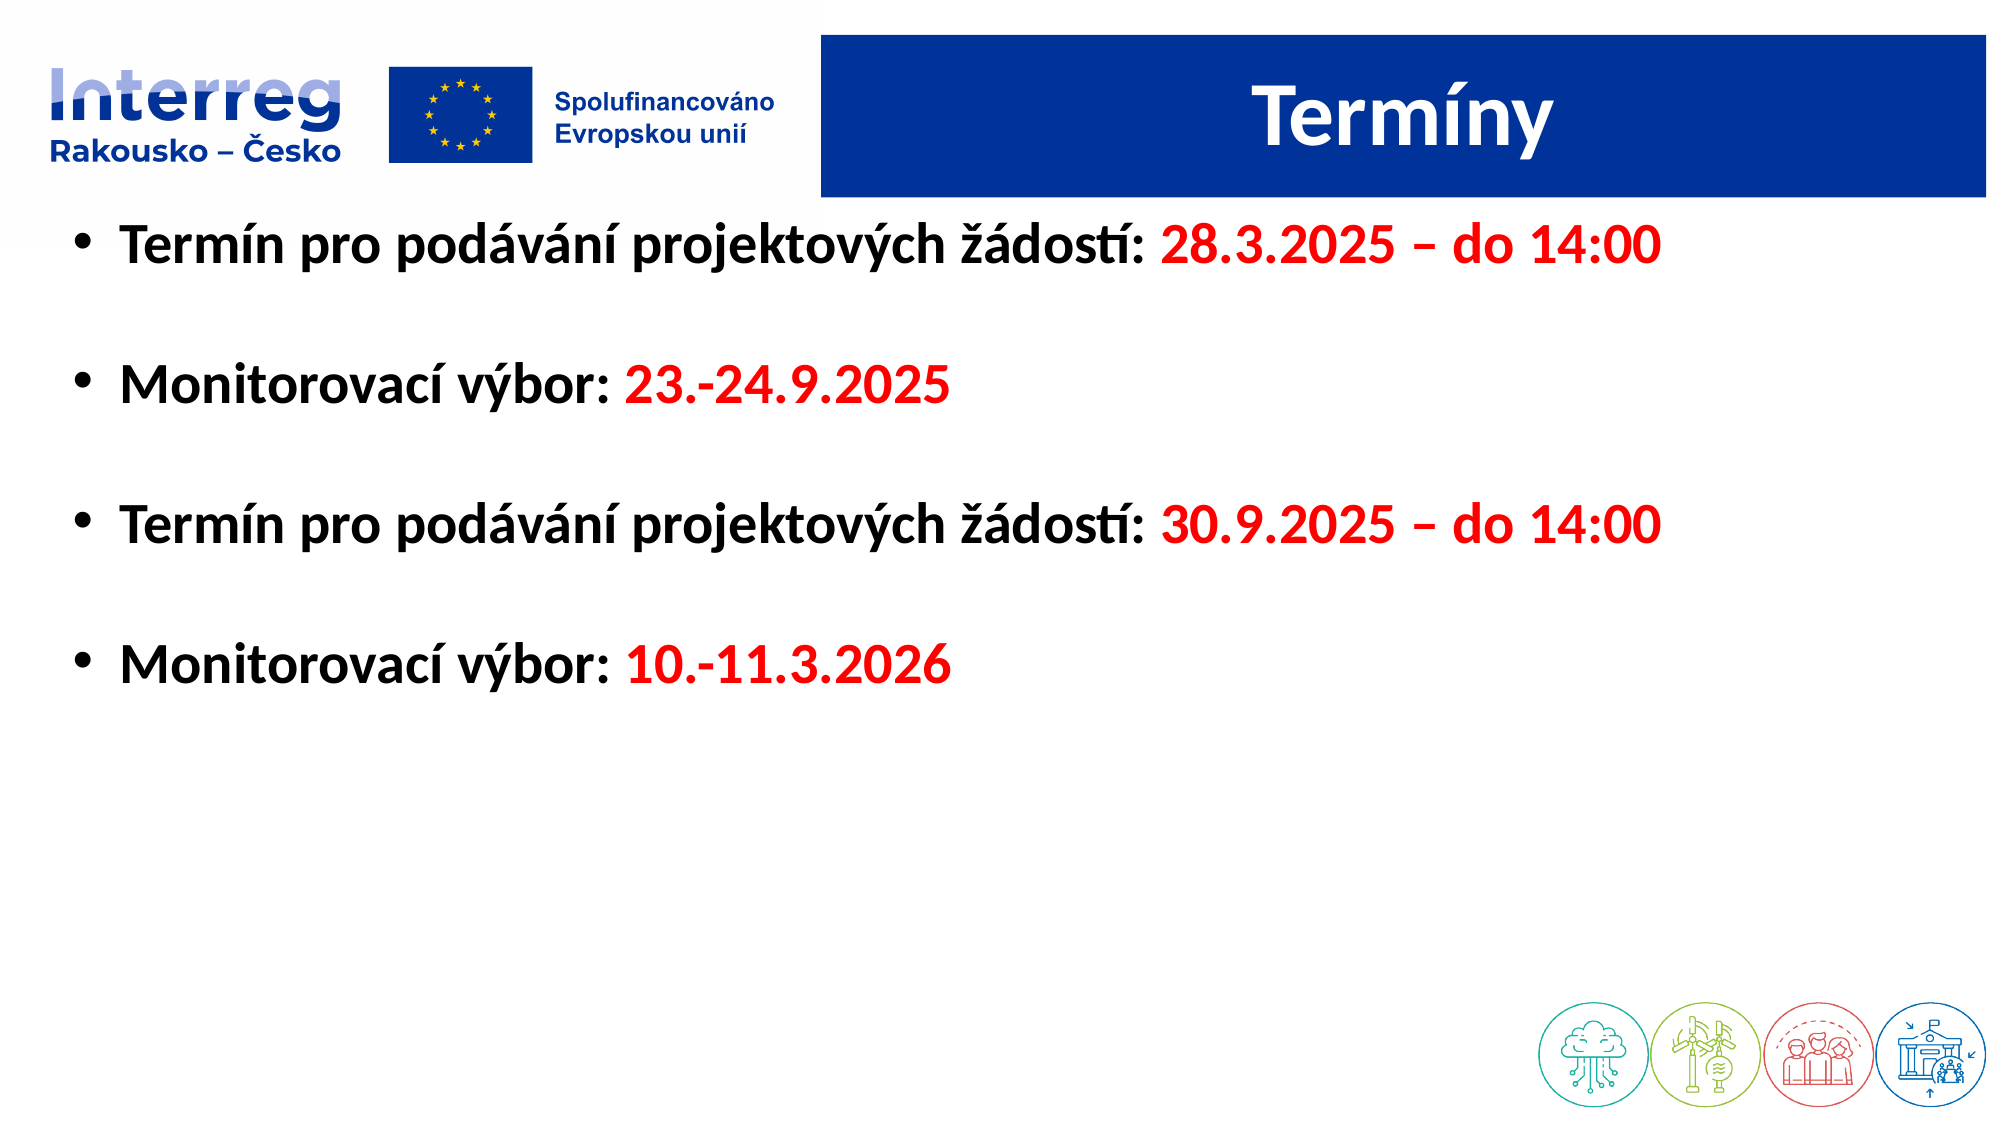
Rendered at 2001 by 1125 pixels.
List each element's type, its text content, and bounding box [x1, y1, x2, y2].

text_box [1537, 1001, 1987, 1108]
text_box Termíny [821, 34, 1987, 197]
text_box Termín pro podávání projektových žádostí: 28.3.2025 – do 14:00 Monitorovací výbor: 23.-24.9.2025 Termín pro podávání projektových žádostí: 30.9.2025 – do 14:00 Monitorovací výbor: 10.-11.3.2026 [57, 197, 1987, 823]
picture [2, 0, 821, 247]
